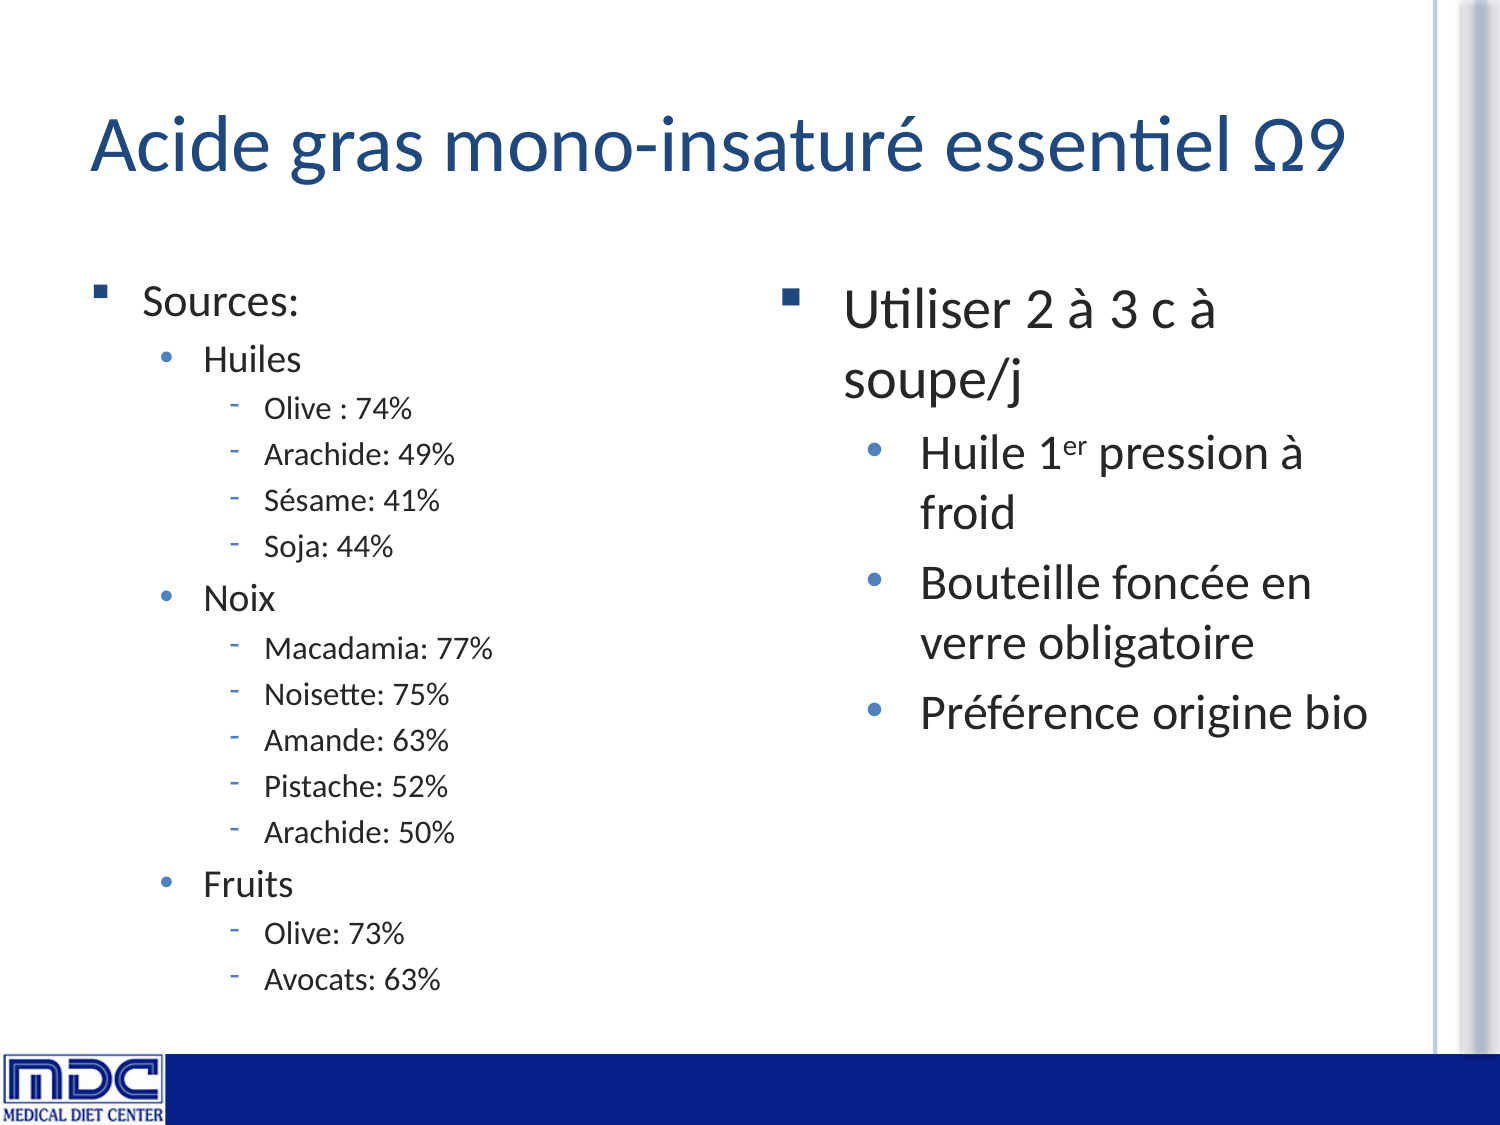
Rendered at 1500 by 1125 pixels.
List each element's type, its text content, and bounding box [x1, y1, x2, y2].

picture [0, 1051, 166, 1125]
title Acide gras mono-insaturé essentiel Ω9 [75, 45, 1425, 233]
list Utiliser 2 à 3 c à soupe/j Huile 1er pression à froid Bouteille foncée en verre obligatoire Préférence origine bio [762, 262, 1425, 1005]
list Sources: Huiles Olive : 74% Arachide: 49% Sésame: 41% Soja: 44% Noix Macadamia: 77% Noisette: 75% Amande: 63% Pistache: 52% Arachide: 50% Fruits Olive: 73% Avocats: 63% [75, 262, 738, 1005]
